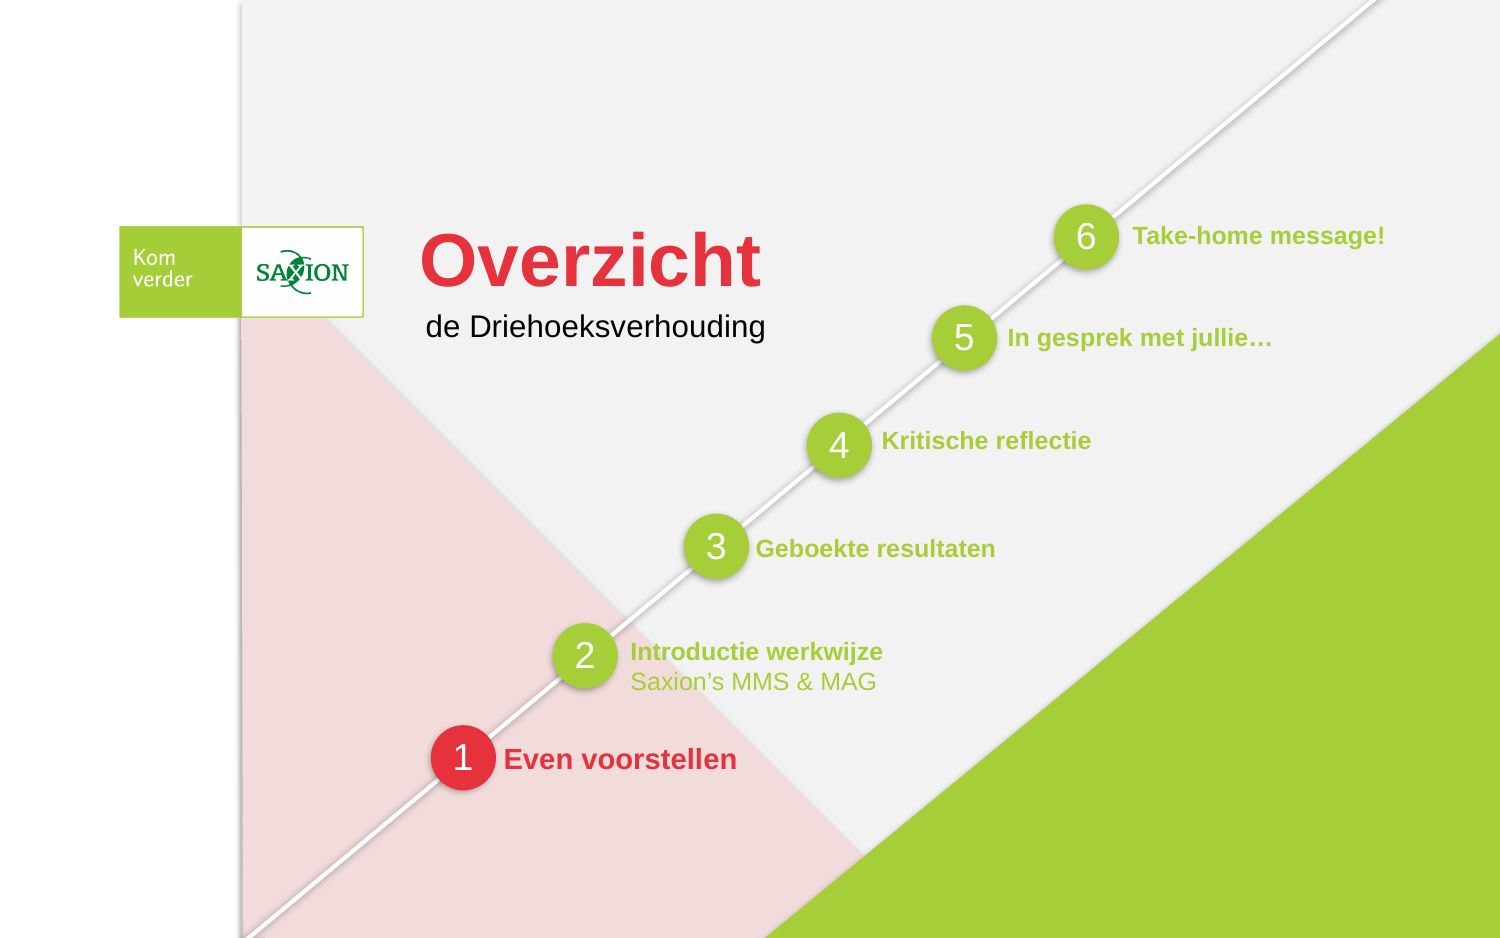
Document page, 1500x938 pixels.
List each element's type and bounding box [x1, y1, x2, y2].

text_box [683, 513, 750, 580]
text_box [430, 724, 843, 791]
text_box [806, 412, 873, 479]
picture [119, 225, 364, 318]
text_box [931, 305, 998, 371]
text_box [217, 0, 1500, 938]
text_box [552, 622, 619, 689]
text_box [1053, 204, 1120, 270]
